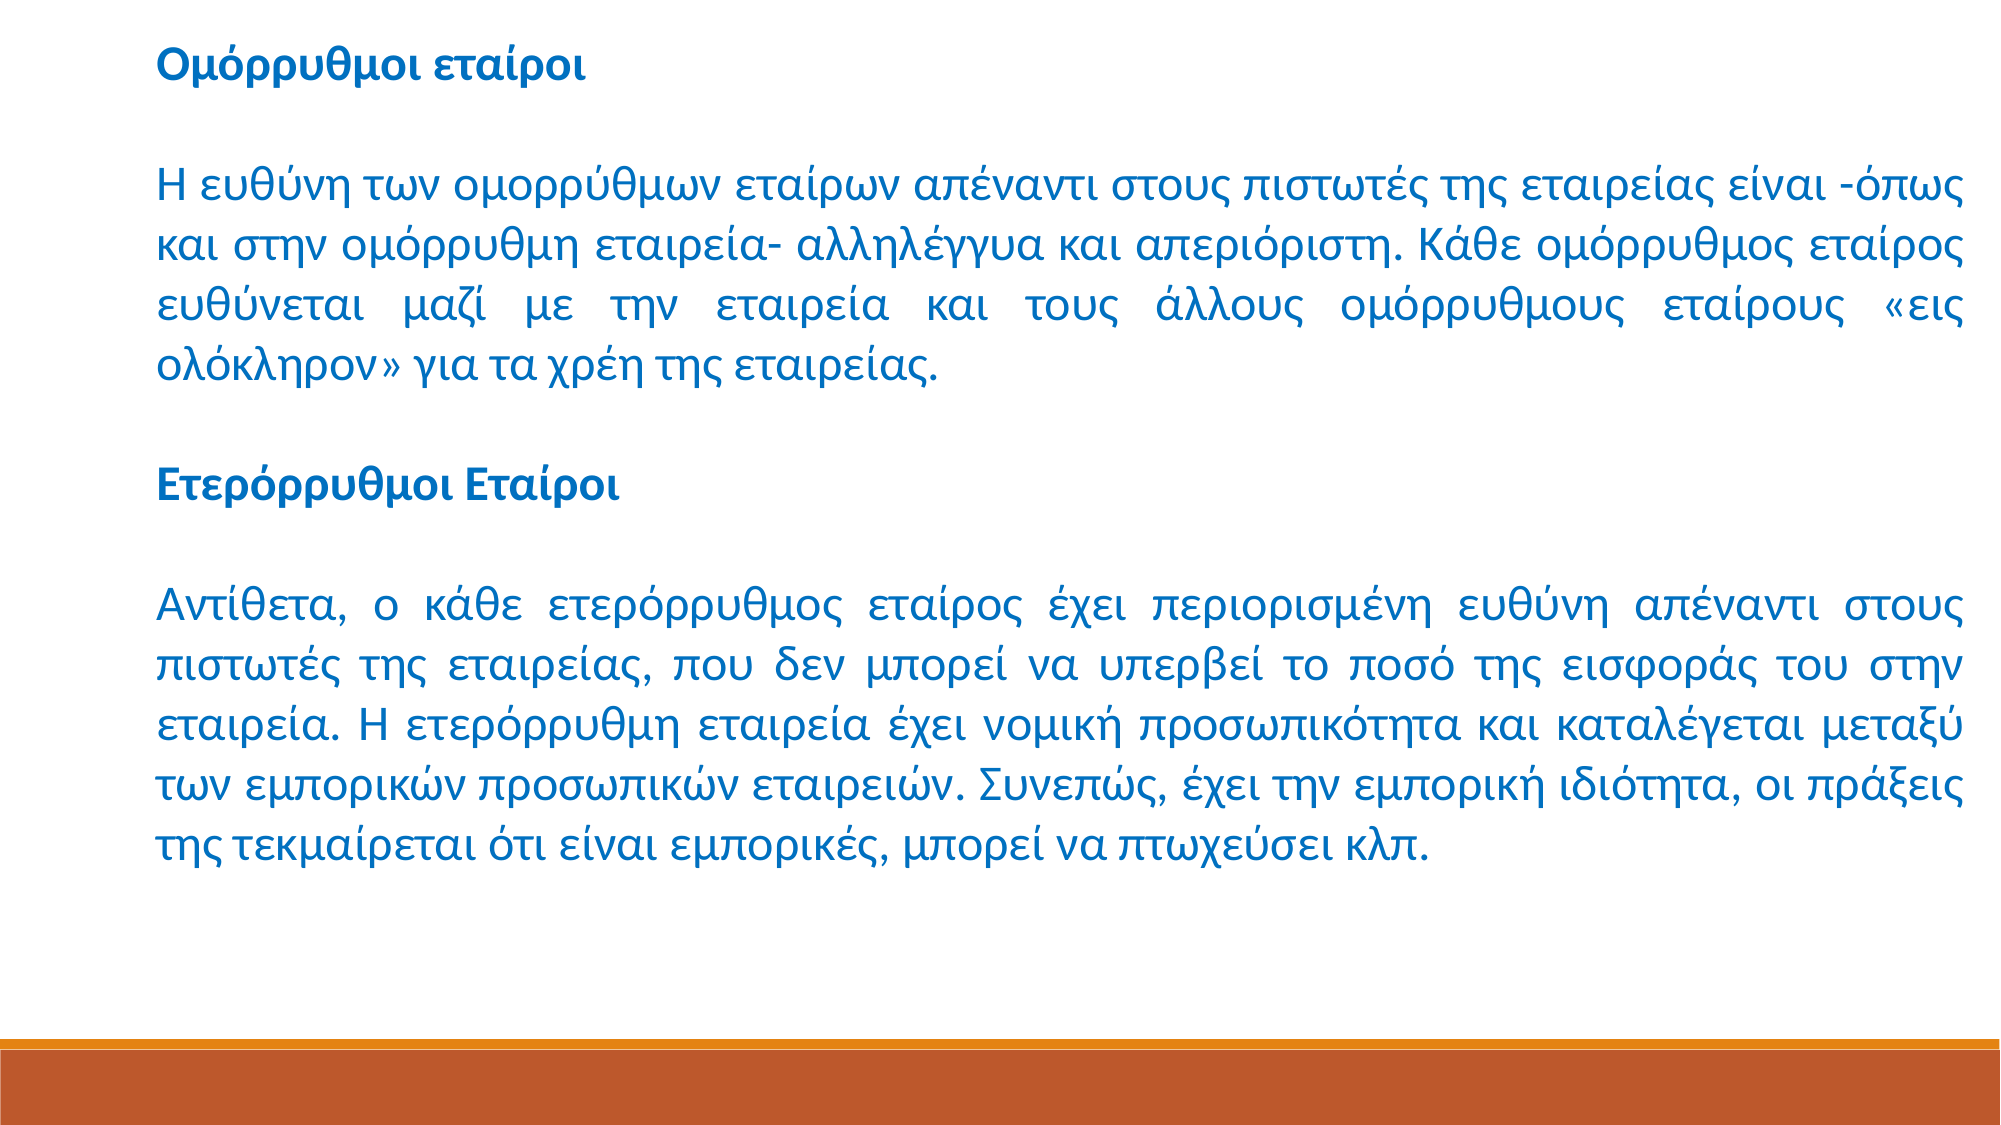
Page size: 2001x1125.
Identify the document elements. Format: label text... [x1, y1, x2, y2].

text_box Ομόρρυθμοι εταίροι Η ευθύνη των ομορρύθμων εταίρων απέναντι στους πιστωτές της εταιρείας είναι -όπως και στην ομόρρυθμη εταιρεία- αλληλέγγυα και απεριόριστη. Κάθε ομόρρυθμος εταίρος ευθύνεται μαζί με την εταιρεία και τους άλλους ομόρρυθμους εταίρους «εις ολόκληρον» για τα χρέη της εταιρείας. Ετερόρρυθμοι Εταίροι Αντίθετα, ο κάθε ετερόρρυθμος εταίρος έχει περιορισμένη ευθύνη απέναντι στους πιστωτές της εταιρείας, που δεν μπορεί να υπερβεί το ποσό της εισφοράς του στην εταιρεία. Η ετερόρρυθμη εταιρεία έχει νομική προσωπικότητα και καταλέγεται μεταξύ των εμπορικών προσωπικών εταιρειών. Συνεπώς, έχει την εμπορική ιδιότητα, οι πράξεις της τεκμαίρεται ότι είναι εμπορικές, μπορεί να πτωχεύσει κλπ. [141, 22, 1980, 878]
